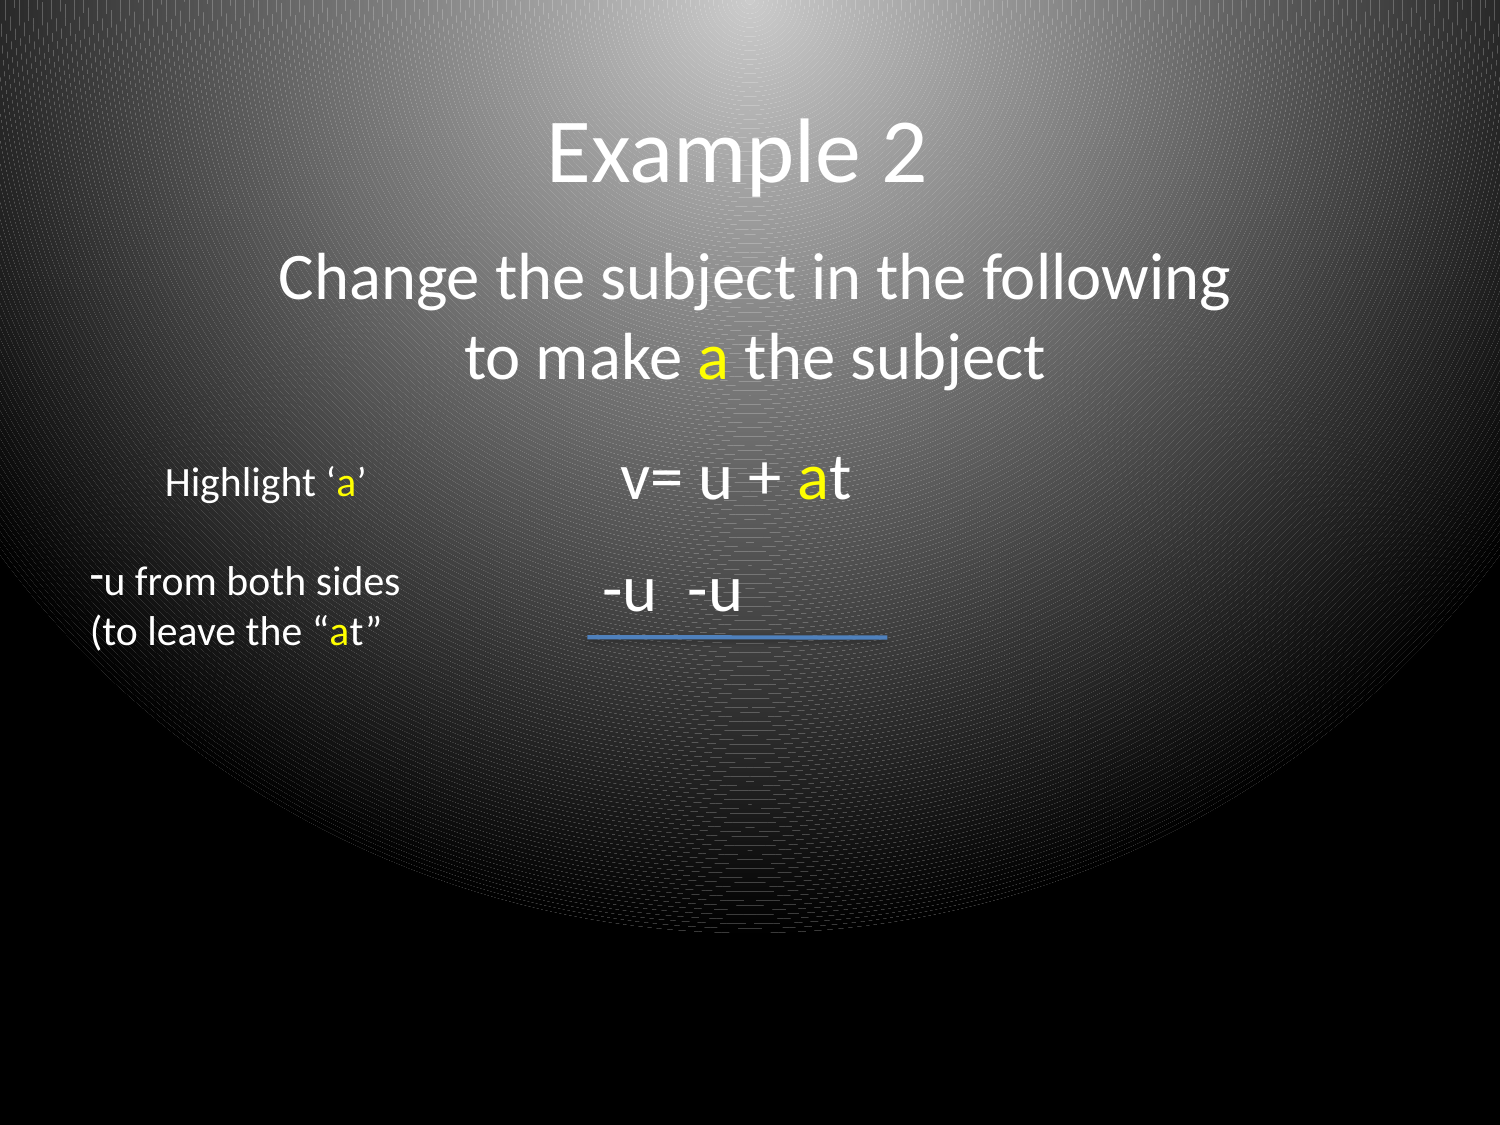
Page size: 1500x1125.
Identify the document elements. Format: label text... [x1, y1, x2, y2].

text_box Example 2 [100, 24, 1376, 267]
text_box Highlight ‘a’ [149, 446, 213, 512]
subtitle Change the subject in the following to make a the subject [230, 267, 1281, 513]
text_box u from both sides (to leave the “at” [74, 546, 463, 662]
text_box [279, 668, 1330, 775]
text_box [218, 424, 1269, 638]
